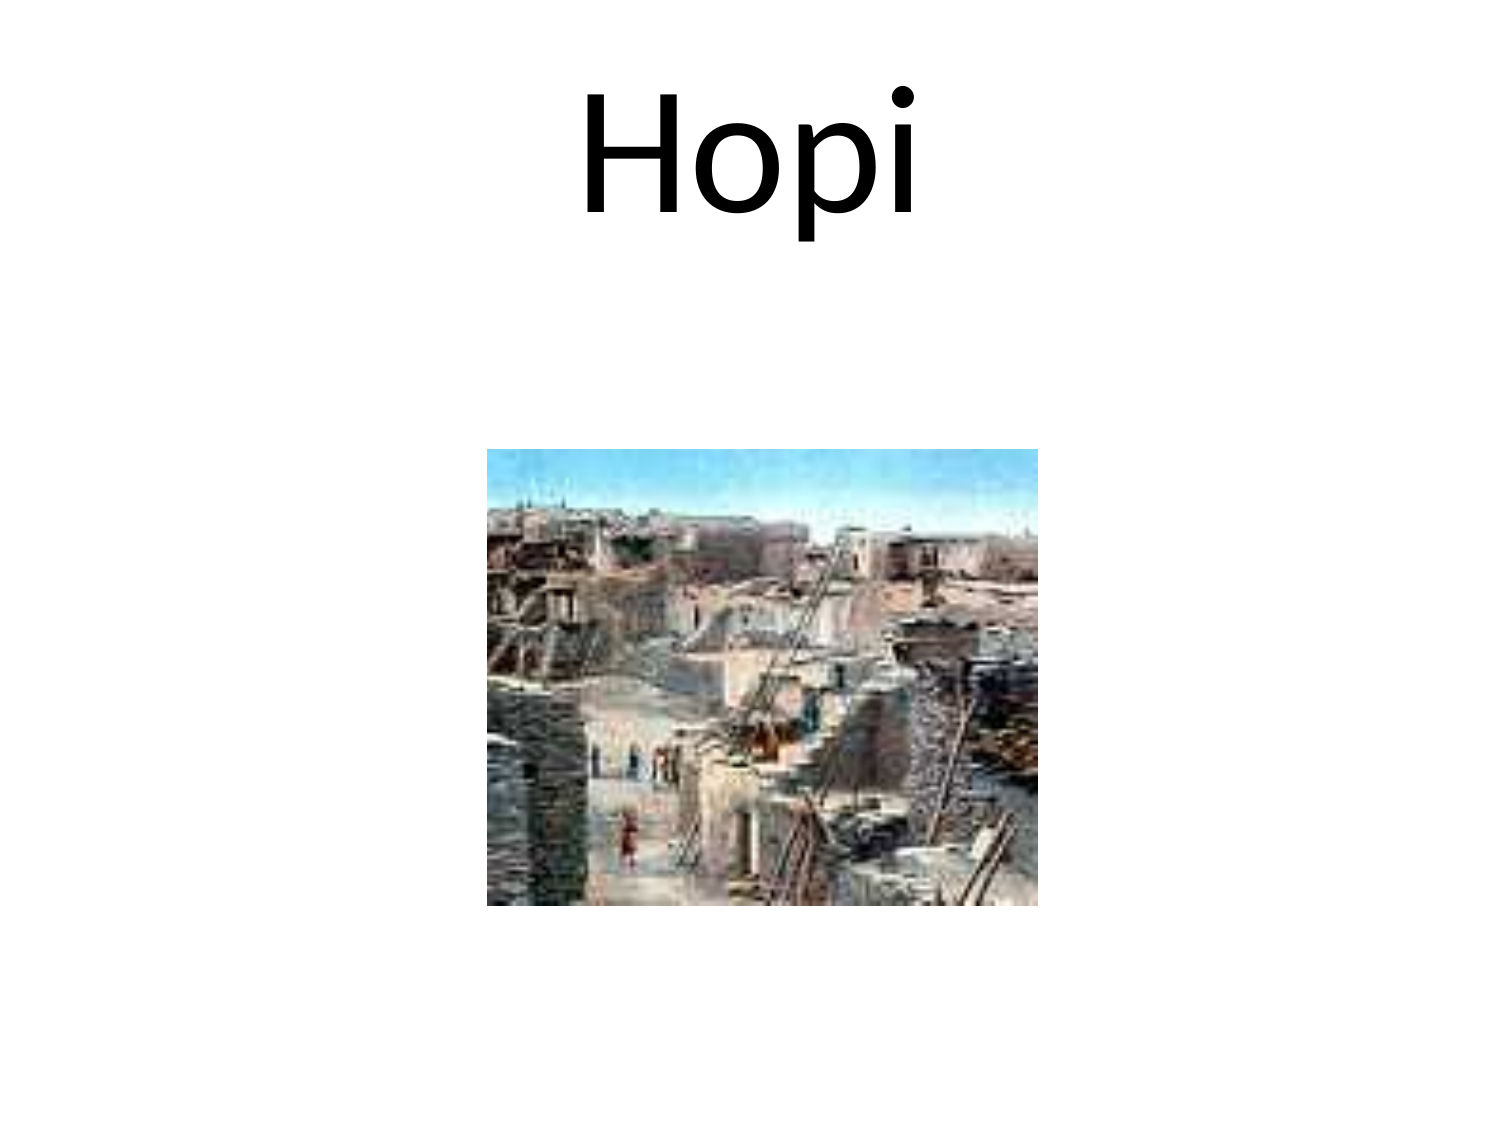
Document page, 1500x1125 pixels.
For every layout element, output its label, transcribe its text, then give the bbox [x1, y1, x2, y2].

title Hopi [74, 44, 1426, 233]
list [487, 449, 1038, 906]
